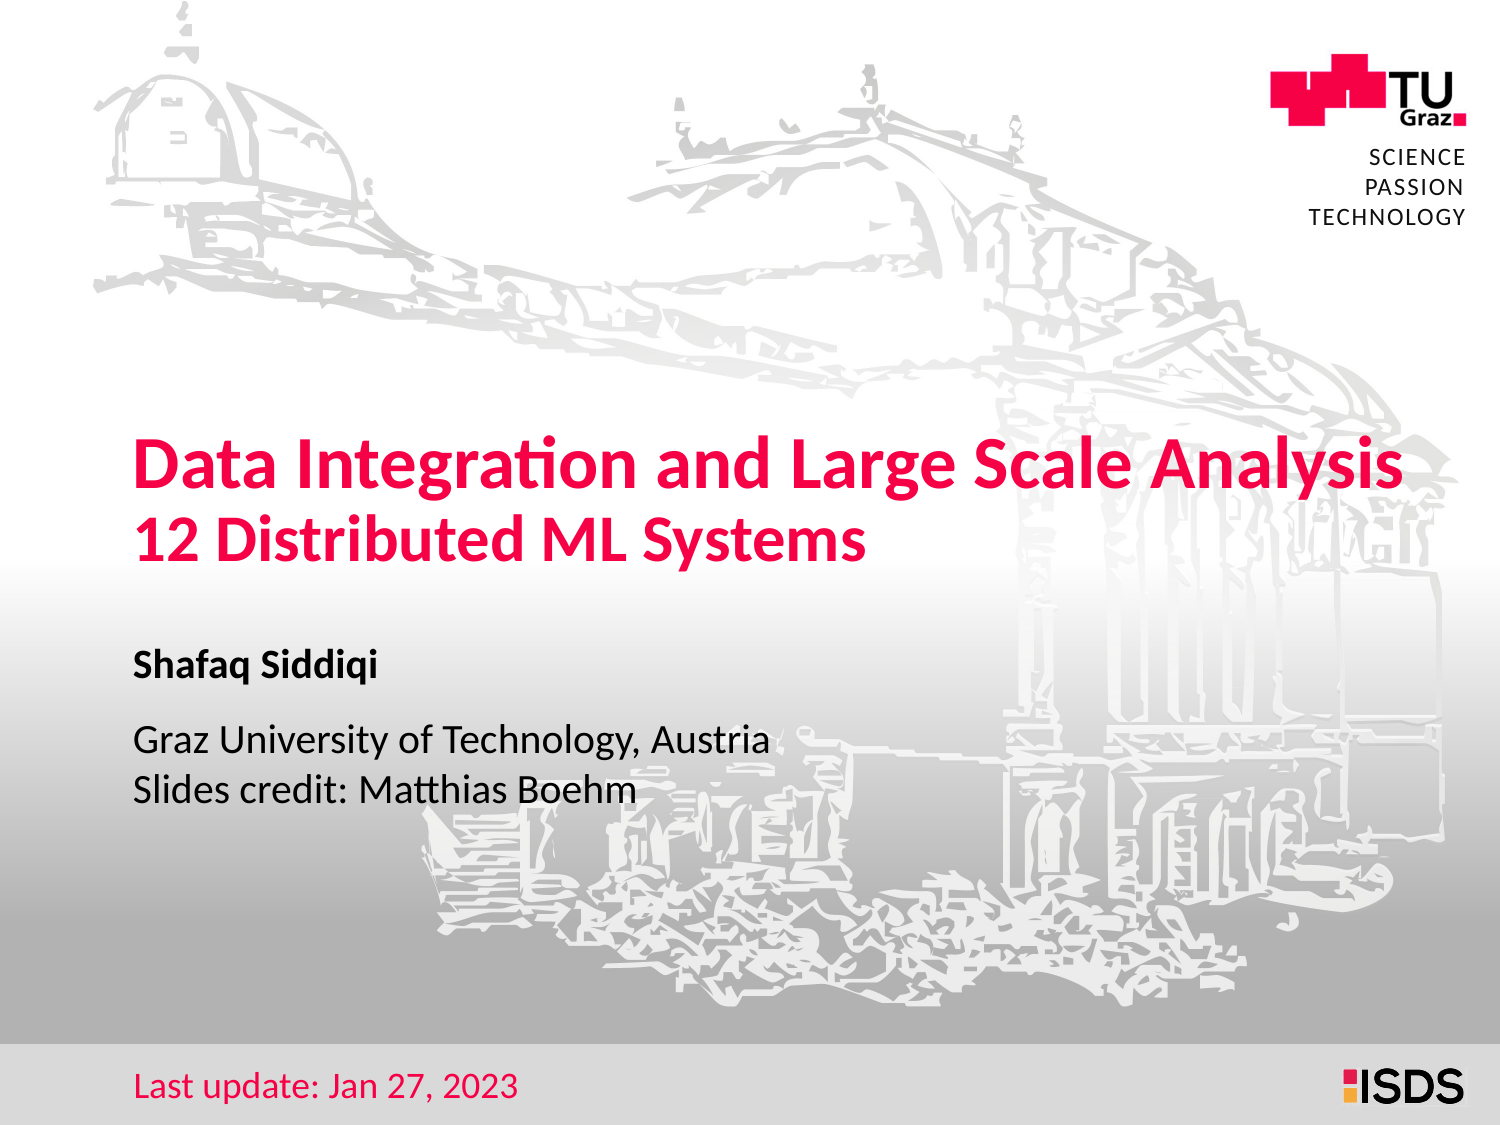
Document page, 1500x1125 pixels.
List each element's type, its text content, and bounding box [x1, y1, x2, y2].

title Data Integration and Large Scale Analysis 12 Distributed ML Systems [118, 175, 1500, 584]
text_box Last update: Jan 27, 2023 [133, 1053, 564, 1113]
footer Shafaq Siddiqi Graz University of Technology, Austria Slides credit: Matthias Boehm [118, 629, 1267, 898]
picture [1339, 1065, 1468, 1107]
picture [0, 1, 1500, 1044]
